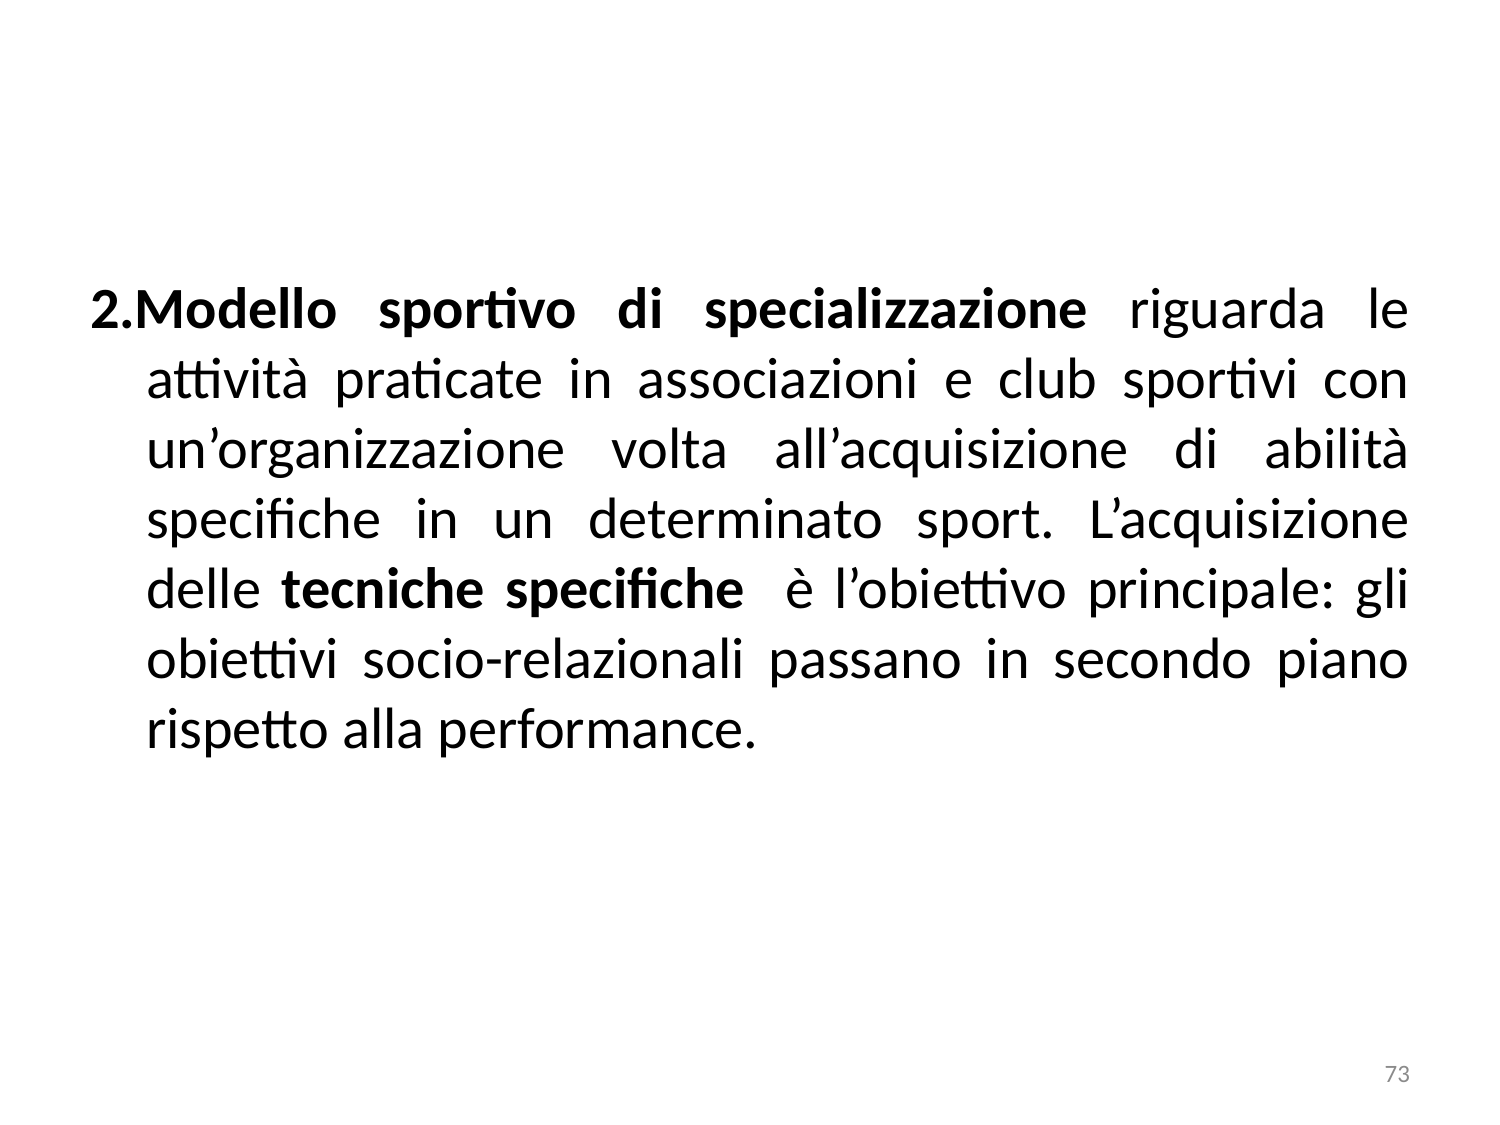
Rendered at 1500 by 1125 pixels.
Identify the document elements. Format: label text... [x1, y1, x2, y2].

list 2.Modello sportivo di specializzazione riguarda le attività praticate in associazioni e club sportivi con un’organizzazione volta all’acquisizione di abilità specifiche in un determinato sport. L’acquisizione delle tecniche specifiche è l’obiettivo principale: gli obiettivi socio-relazionali passano in secondo piano rispetto alla performance. [75, 262, 1425, 1005]
slide_number 73 [1074, 1042, 1425, 1103]
